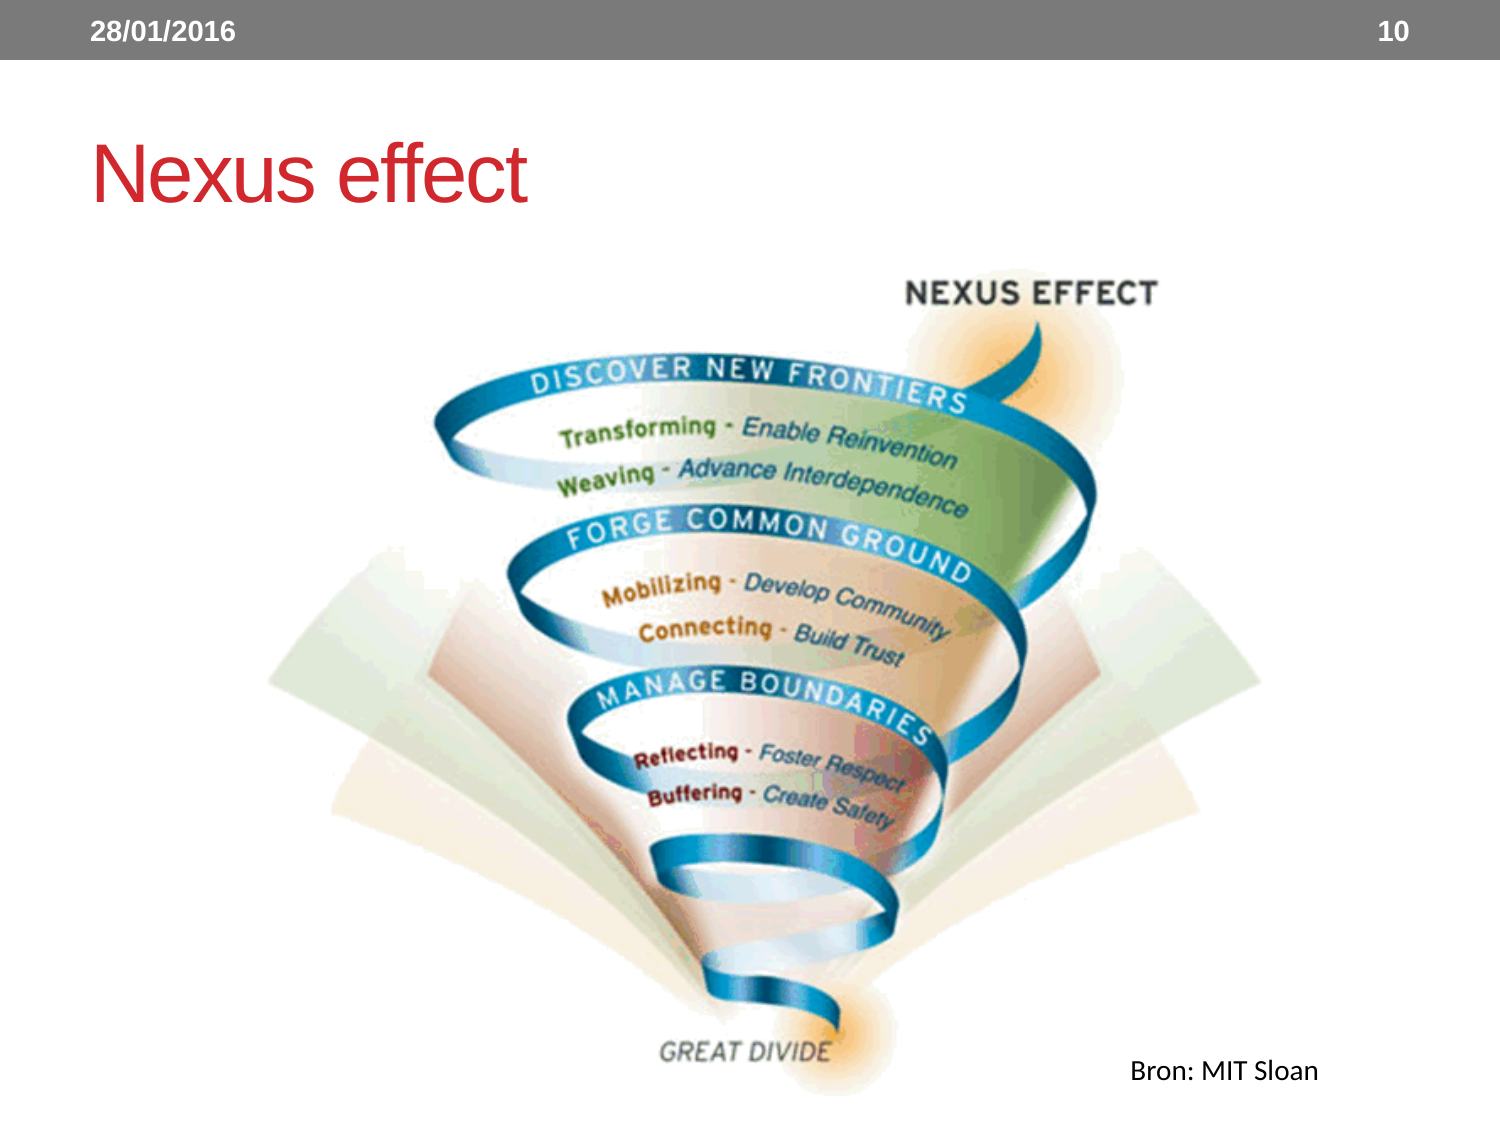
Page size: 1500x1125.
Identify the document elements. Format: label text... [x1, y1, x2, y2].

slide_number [75, 3, 550, 57]
picture [259, 242, 1275, 1125]
title Nexus effect [75, 87, 1425, 250]
text_box Bron: MIT Sloan [1284, 1043, 1459, 1094]
slide_number 10 [1250, 3, 1425, 57]
